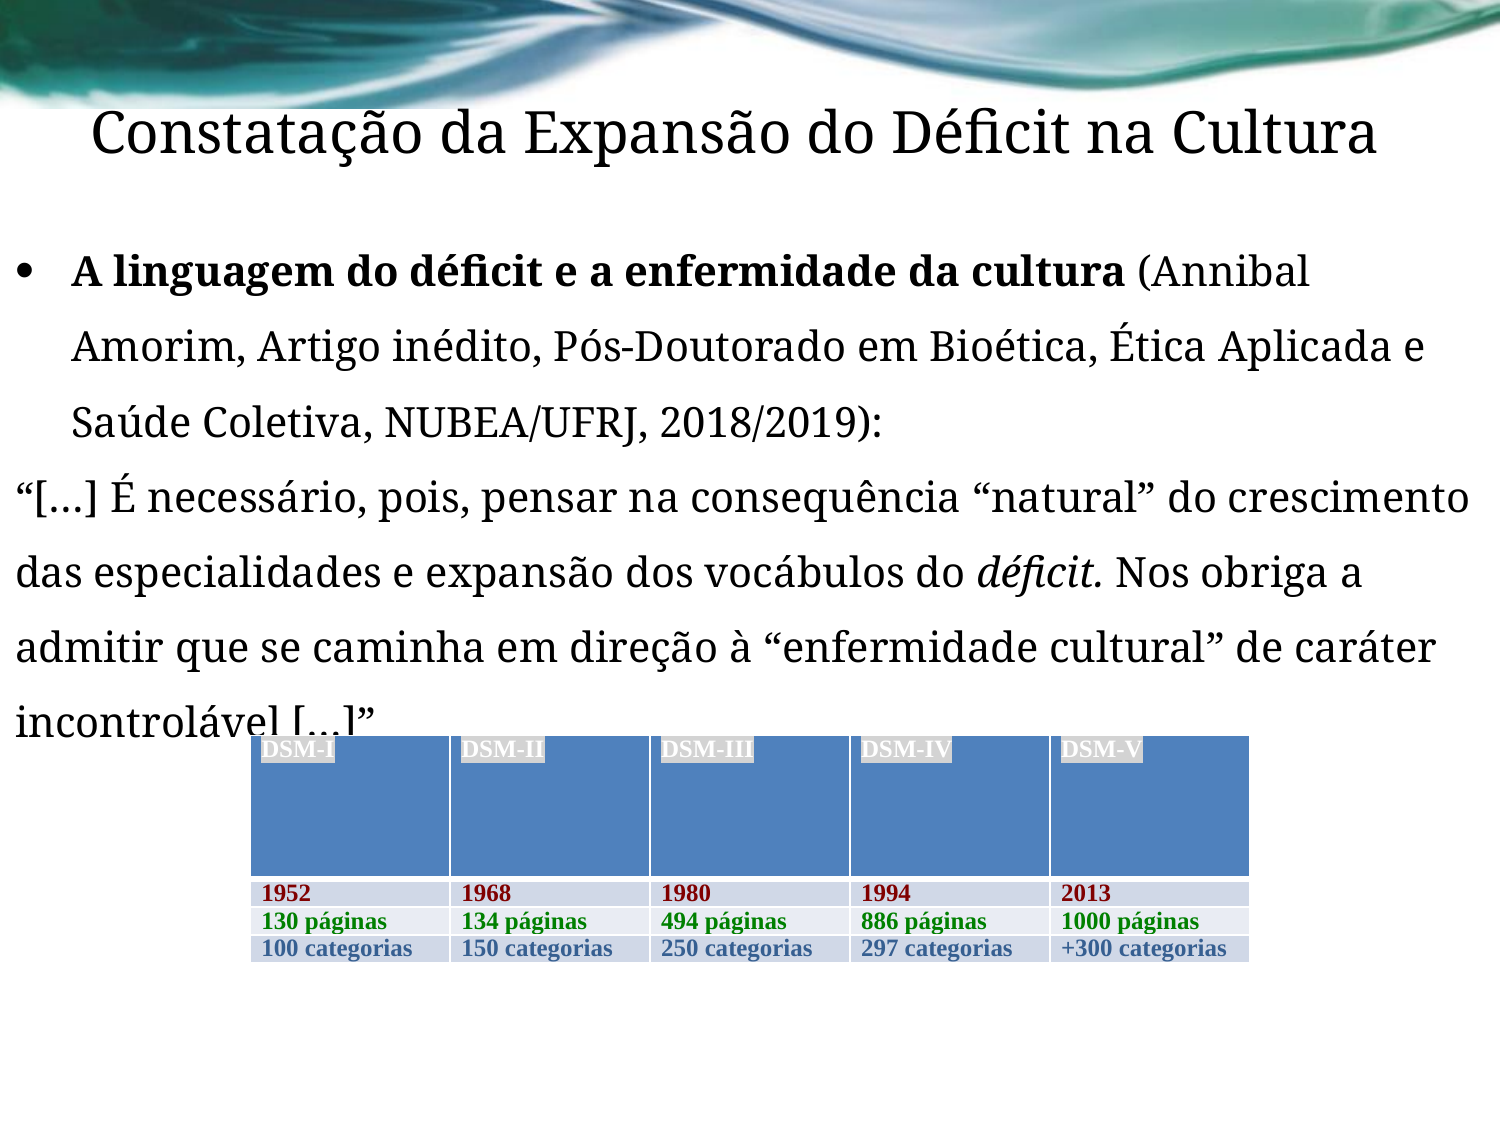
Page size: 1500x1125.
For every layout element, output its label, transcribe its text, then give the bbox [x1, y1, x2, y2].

list A linguagem do déficit e a enfermidade da cultura (Annibal Amorim, Artigo inédito, Pós-Doutorado em Bioética, Ética Aplicada e Saúde Coletiva, NUBEA/UFRJ, 2018/2019): “[…] É necessário, pois, pensar na consequência “natural” do crescimento das especialidades e expansão dos vocábulos do déficit. Nos obriga a admitir que se caminha em direção à “enfermidade cultural” de caráter incontrolável […]” [0, 212, 1500, 1125]
title Constatação da Expansão do Déficit na Cultura [75, 87, 1425, 212]
table_cell 250 categorias [651, 936, 849, 962]
table_cell 1000 páginas [1051, 908, 1249, 934]
table_header DSM-V [1051, 736, 1249, 876]
table_cell +300 categorias [1051, 936, 1249, 962]
table_cell 886 páginas [851, 908, 1049, 934]
table_header DSM-I [251, 736, 449, 876]
table_cell 1968 [451, 882, 649, 906]
table_cell 297 categorias [851, 936, 1049, 962]
table_cell 1952 [251, 882, 449, 906]
table_cell 1980 [651, 882, 849, 906]
table_cell 1994 [851, 882, 1049, 906]
table_cell 100 categorias [251, 936, 449, 962]
table_cell 130 páginas [251, 908, 449, 934]
table_header DSM-IV [851, 736, 1049, 876]
table_cell 494 páginas [651, 908, 849, 934]
table_cell 2013 [1051, 882, 1249, 906]
picture [0, 0, 1500, 109]
table_cell 134 páginas [451, 908, 649, 934]
table_header DSM-III [651, 736, 849, 876]
table_cell 150 categorias [451, 936, 649, 962]
table_header DSM-II [451, 736, 649, 876]
